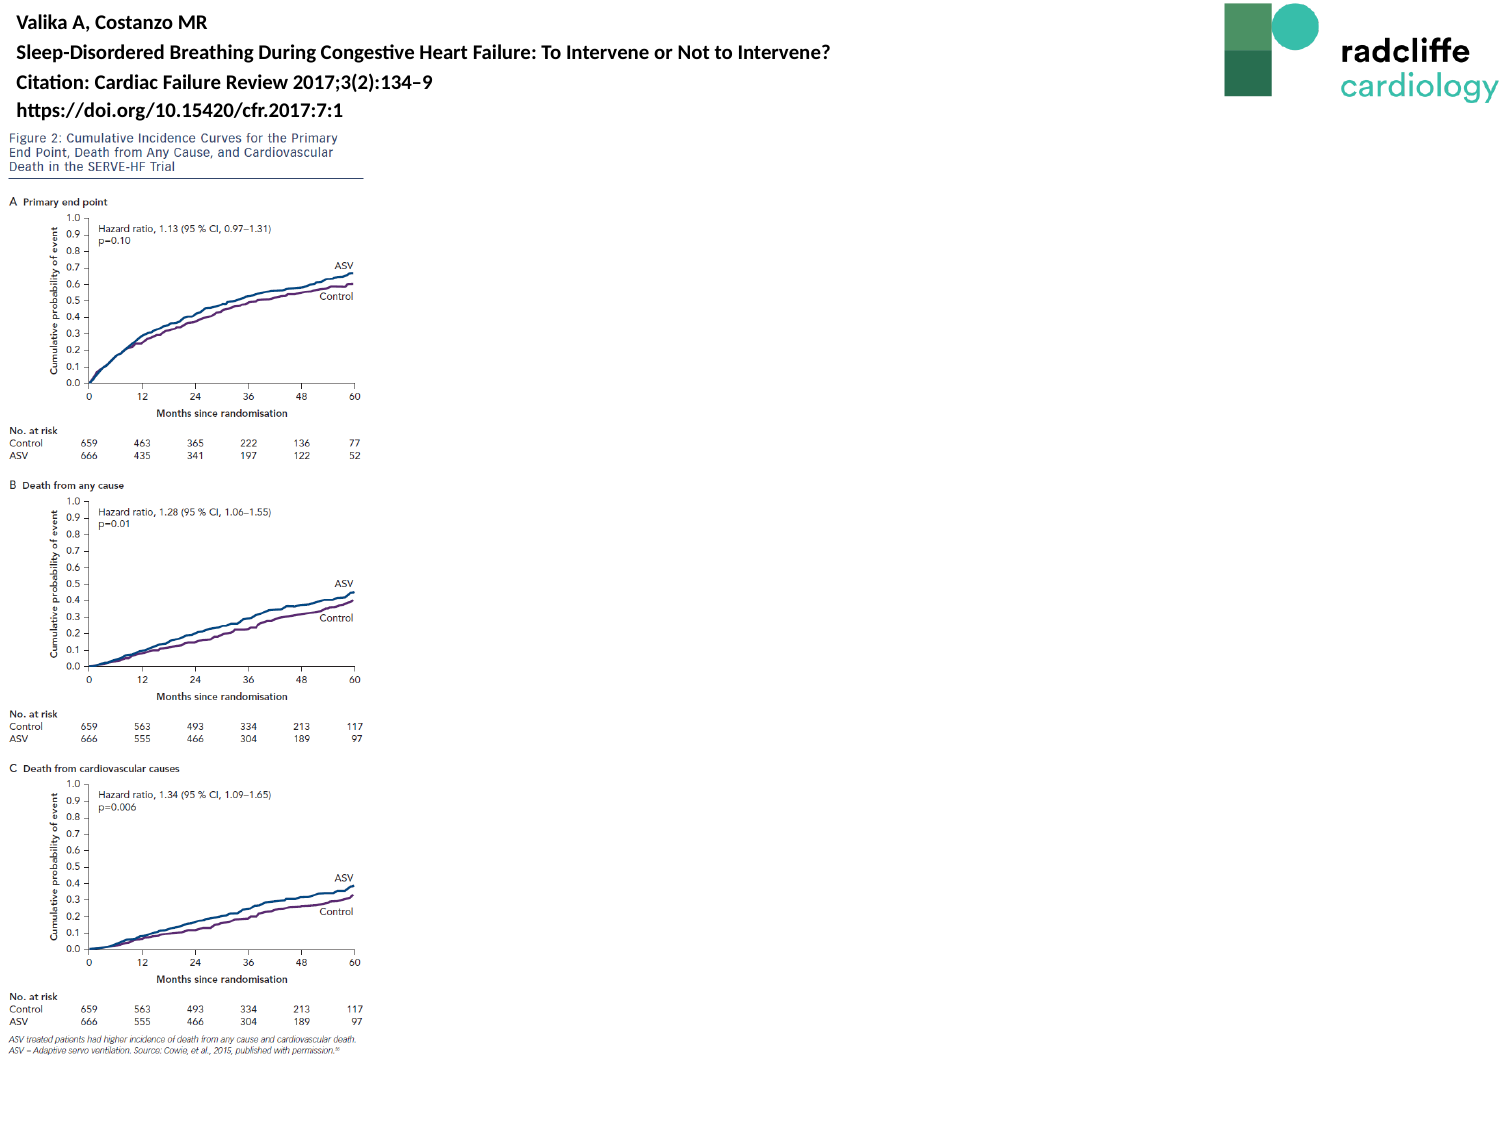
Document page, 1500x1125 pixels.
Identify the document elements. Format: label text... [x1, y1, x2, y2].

text_box Valika A, Costanzo MR [1, 1, 939, 31]
text_box Citation: Cardiac Failure Review 2017;3(2):134–9 [1, 60, 1224, 89]
picture [1, 124, 377, 1063]
picture [1224, 1, 1499, 104]
text_box https://doi.org/10.15420/cfr.2017:7:1 [1, 89, 1500, 129]
text_box Sleep-Disordered Breathing During Congestive Heart Failure: To Intervene or Not to Intervene? [1, 31, 1224, 60]
